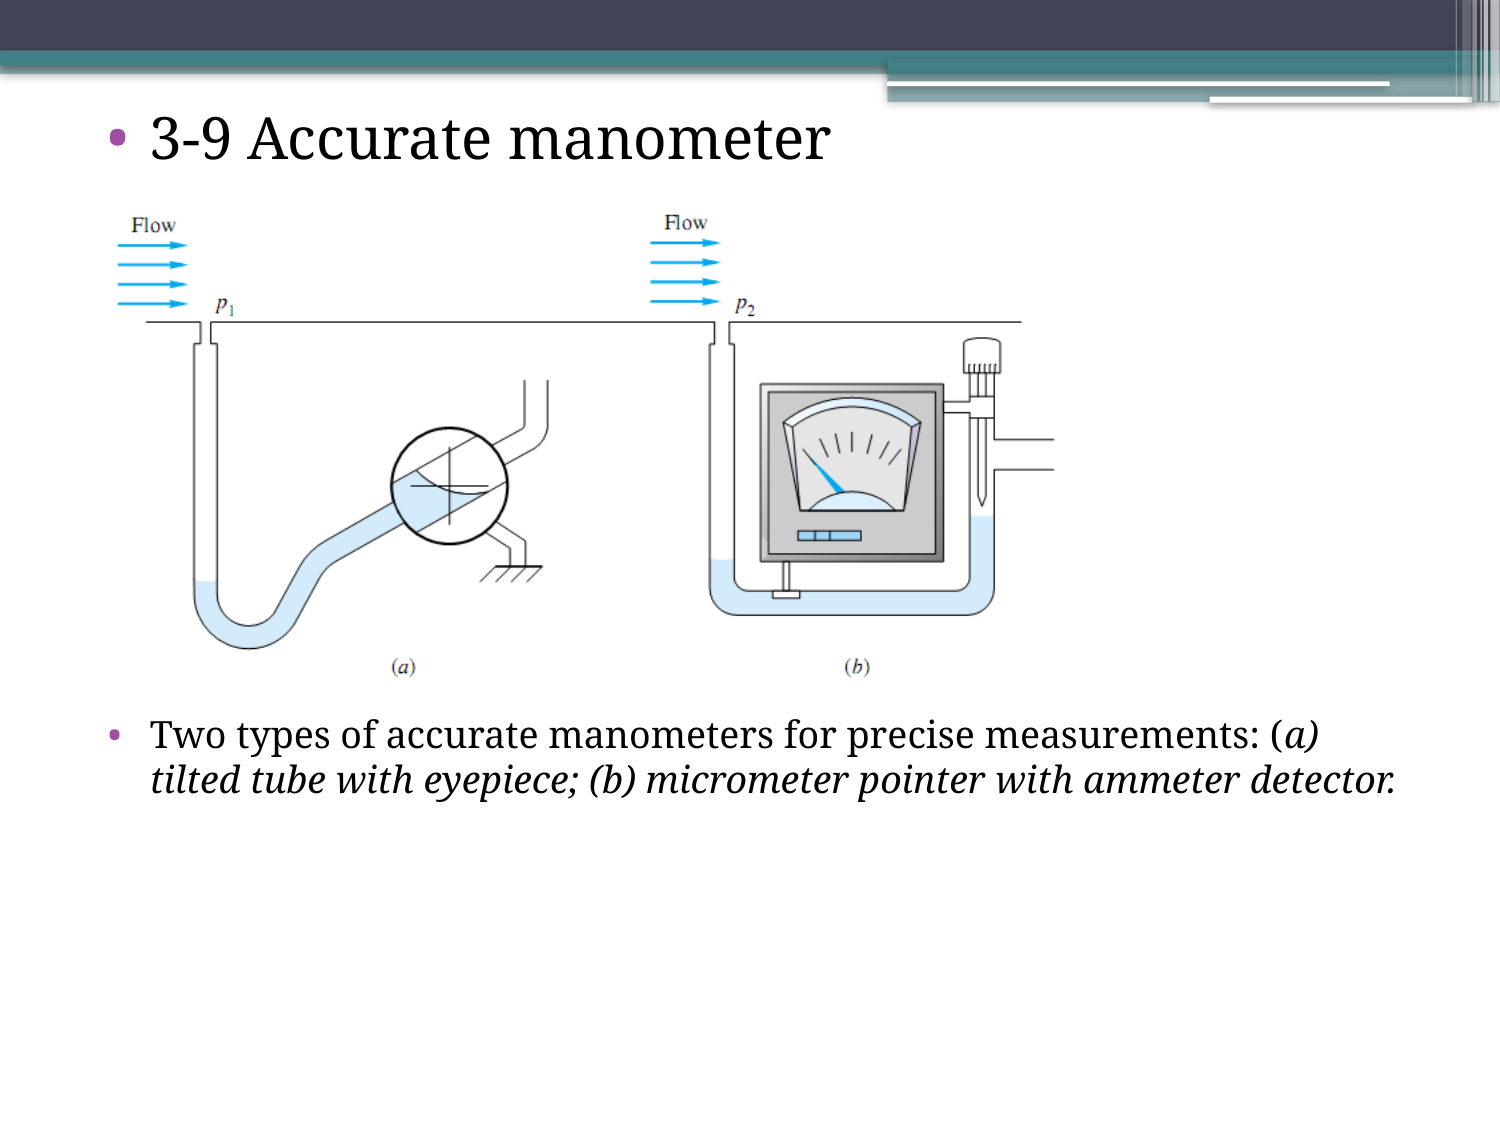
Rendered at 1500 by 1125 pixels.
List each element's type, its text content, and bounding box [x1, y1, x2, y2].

list 3-9 Accurate manometer Two types of accurate manometers for precise measurements: (a) tilted tube with eyepiece; (b) micrometer pointer with ammeter detector. [74, 93, 1426, 1079]
picture [89, 198, 1075, 692]
